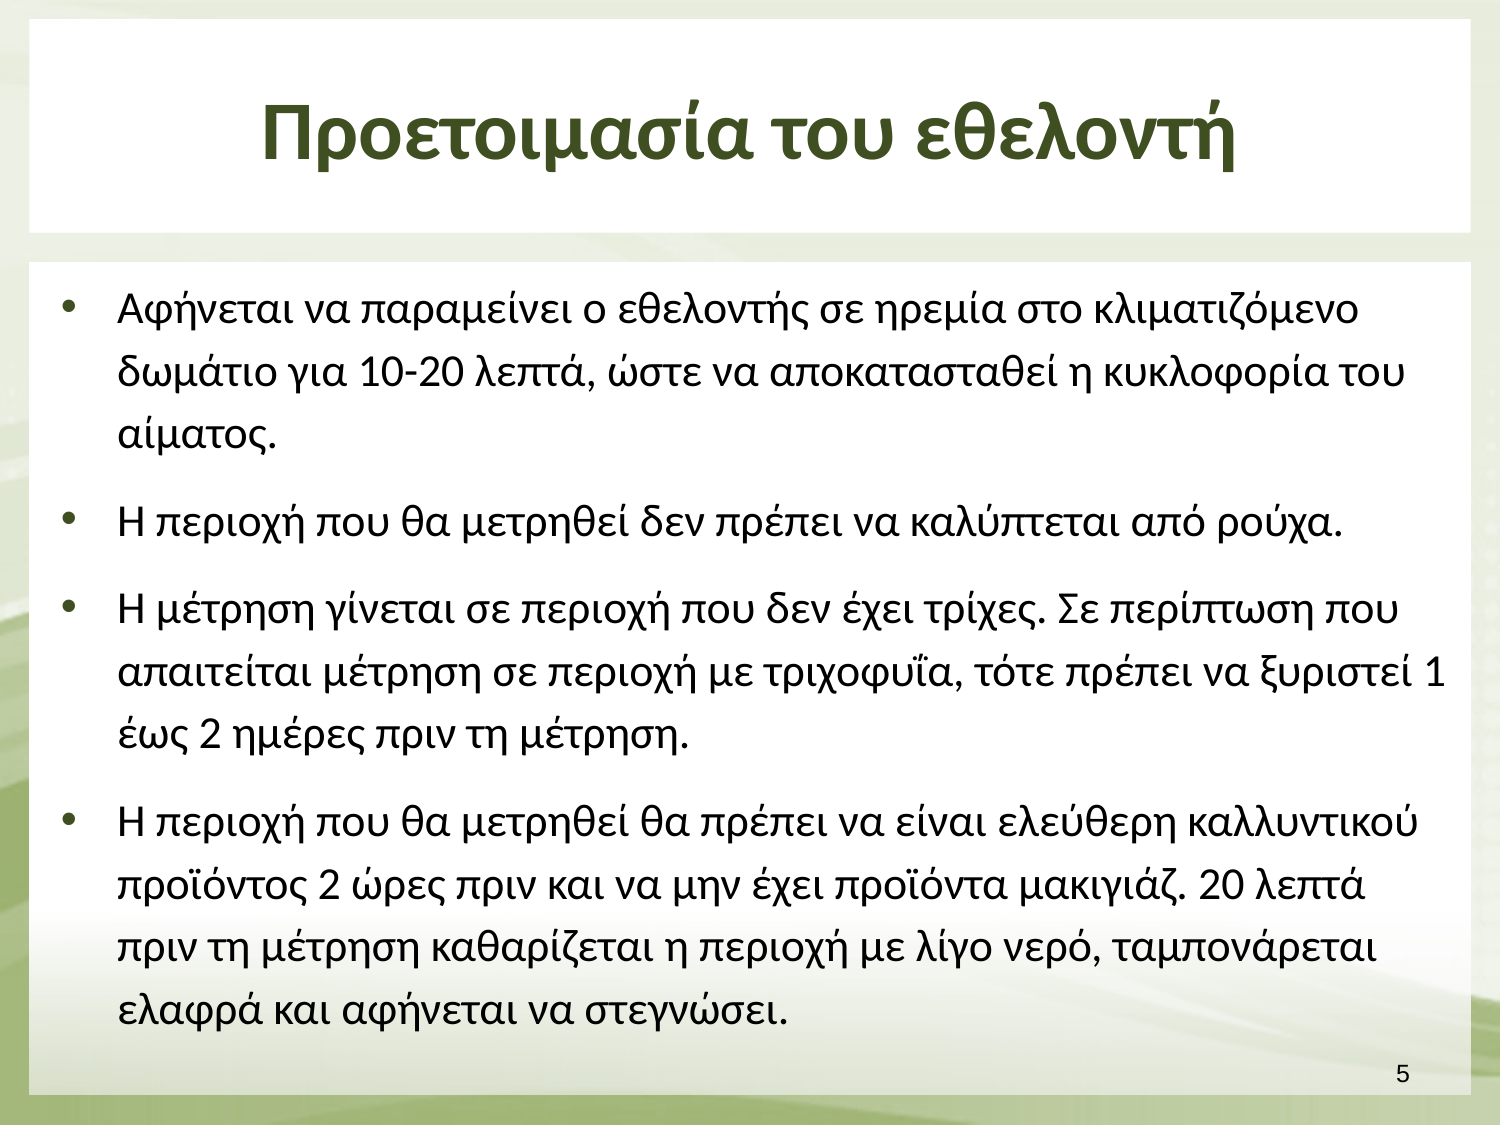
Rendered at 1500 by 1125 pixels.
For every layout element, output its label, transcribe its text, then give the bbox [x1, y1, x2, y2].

slide_number 4 [1074, 1042, 1425, 1103]
title Προετοιμασία του εθελοντή [29, 19, 1471, 233]
list Αφήνεται να παραμείνει ο εθελοντής σε ηρεμία στο κλιματιζόμενο δωμάτιο για 10-20 λεπτά, ώστε να αποκατασταθεί η κυκλοφορία του αίματος. Η περιοχή που θα μετρηθεί δεν πρέπει να καλύπτεται από ρούχα. Η μέτρηση γίνεται σε περιοχή που δεν έχει τρίχες. Σε περίπτωση που απαιτείται μέτρηση σε περιοχή με τριχοφυΐα, τότε πρέπει να ξυριστεί 1 έως 2 ημέρες πριν τη μέτρηση. Η περιοχή που θα μετρηθεί θα πρέπει να είναι ελεύθερη καλλυντικού προϊόντος 2 ώρες πριν και να μην έχει προϊόντα μακιγιάζ. 20 λεπτά πριν τη μέτρηση καθαρίζεται η περιοχή με λίγο νερό, ταμπονάρεται ελαφρά και αφήνεται να στεγνώσει. [29, 262, 1471, 1095]
